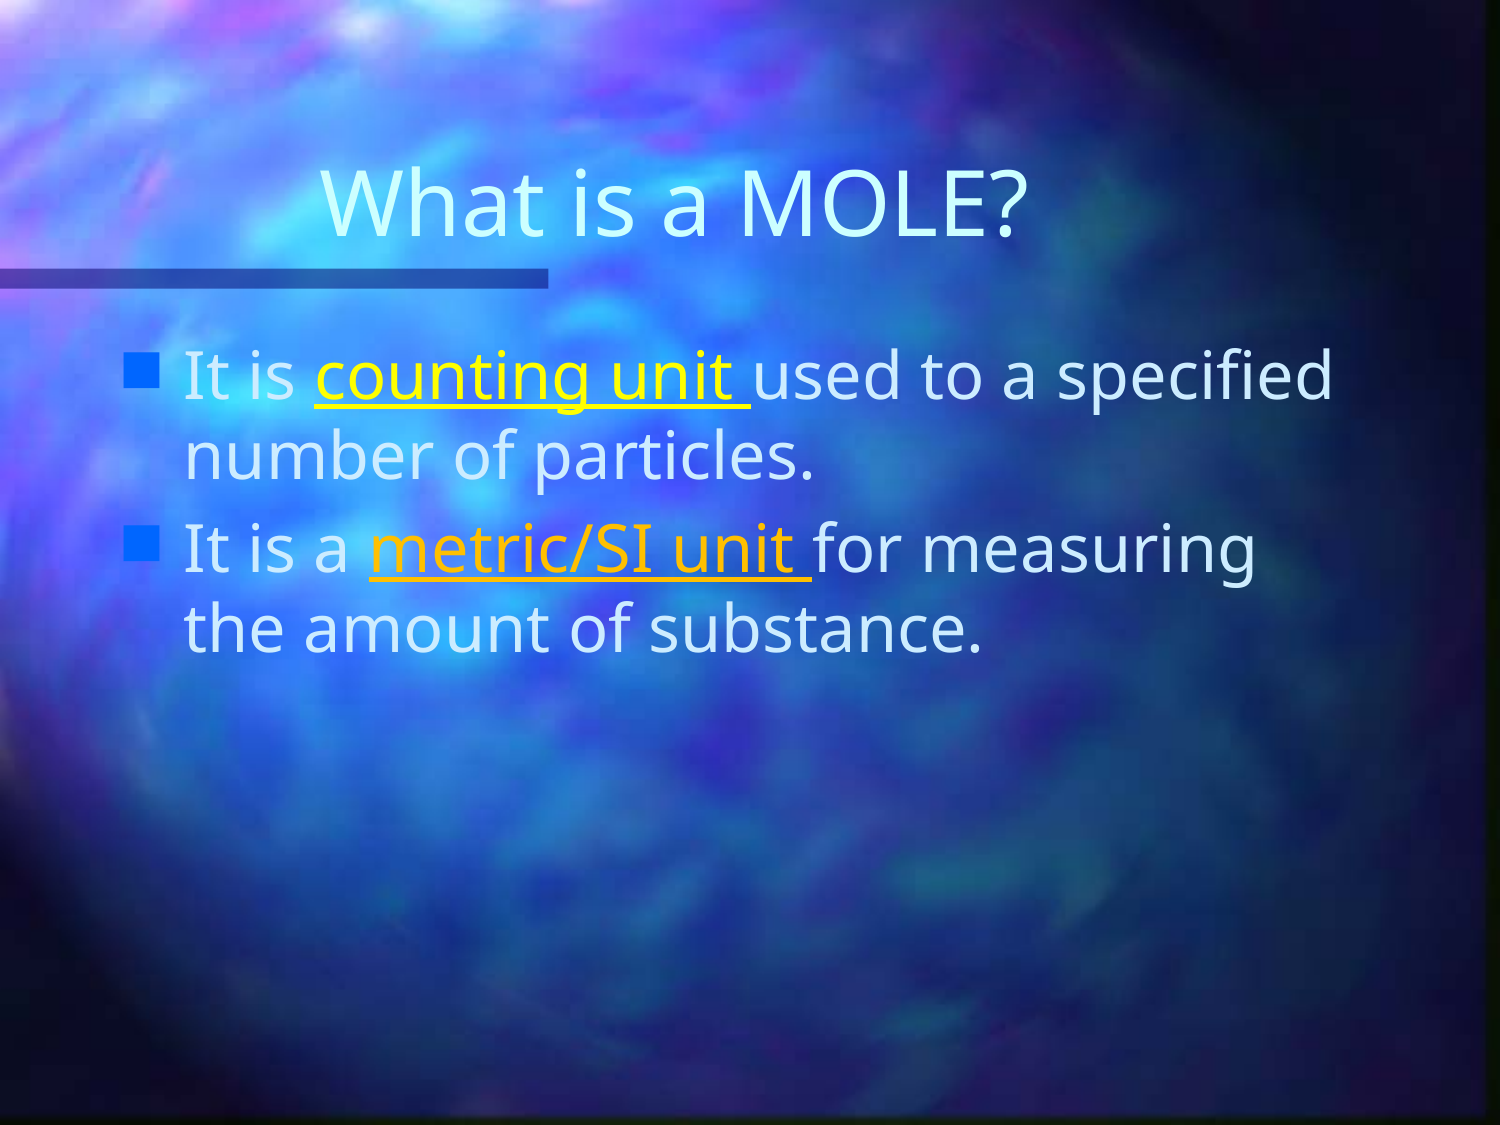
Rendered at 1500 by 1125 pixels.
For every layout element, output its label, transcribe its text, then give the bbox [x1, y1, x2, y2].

list It is counting unit used to a specified number of particles. It is a metric/SI unit for measuring the amount of substance. [112, 324, 1388, 1001]
title What is a MOLE? [37, 74, 1313, 263]
picture [0, 0, 1500, 1125]
